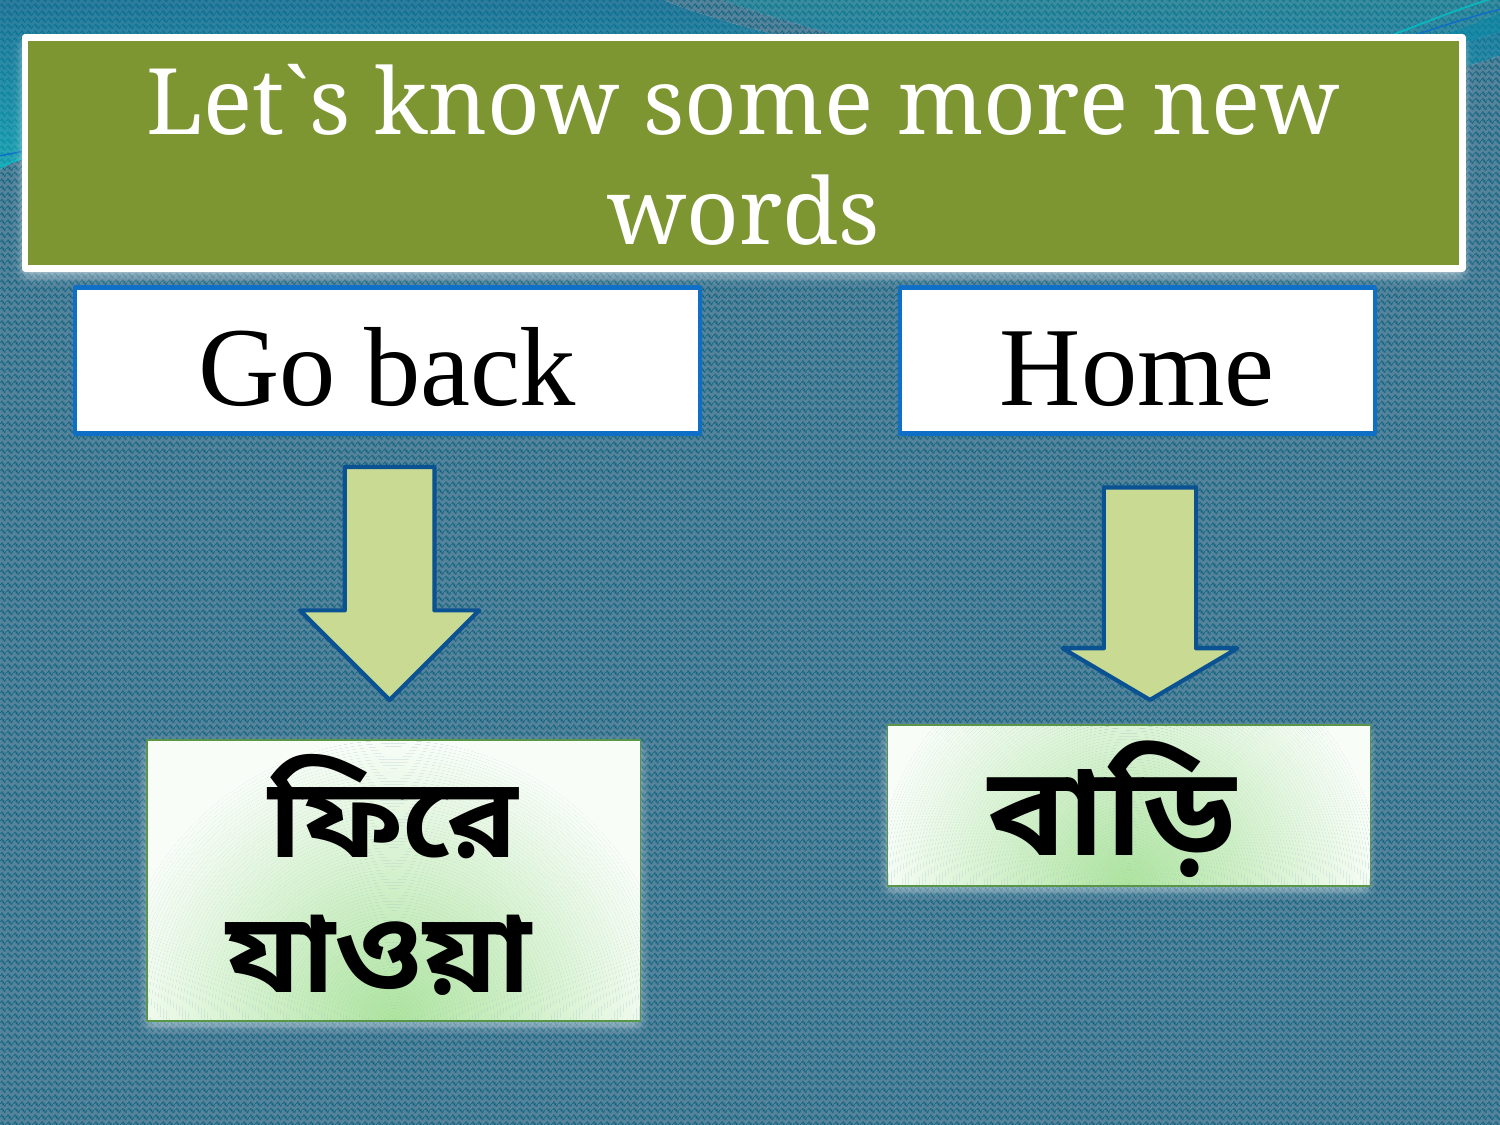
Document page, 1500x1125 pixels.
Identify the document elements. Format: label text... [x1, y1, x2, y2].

text_box [1060, 485, 1240, 702]
text_box [298, 464, 482, 703]
text_box ফিরে যাওয়া [146, 739, 641, 1022]
text_box Let`s know some more new words [22, 34, 1466, 272]
text_box Home [898, 285, 1377, 436]
text_box Go back [73, 285, 702, 436]
text_box বাড়ি [887, 724, 1371, 887]
